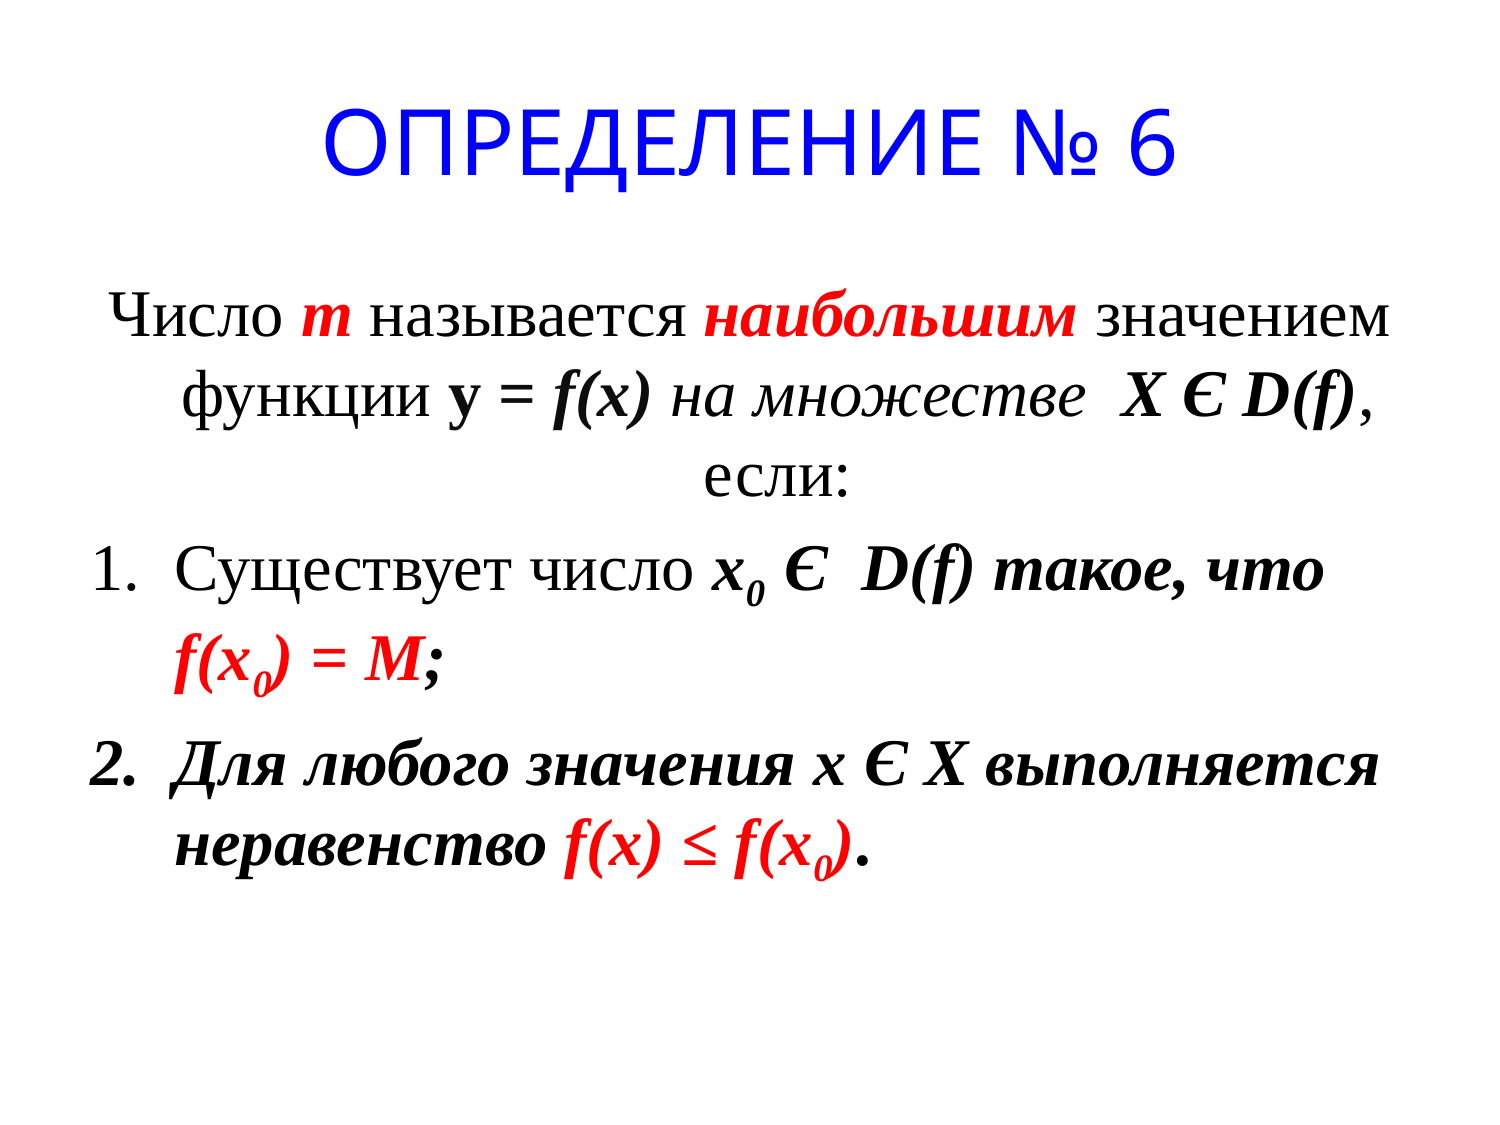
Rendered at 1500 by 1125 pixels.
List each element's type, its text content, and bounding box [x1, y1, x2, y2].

list Число m называется наибольшим значением функции у = f(x) на множестве X Є D(f), если: Существует число x0 Є D(f) такое, что f(x0) = M; Для любого значения х Є Х выполняется неравенство f(x) ≤ f(x0). [75, 262, 1425, 1005]
title ОПРЕДЕЛЕНИЕ № 6 [75, 45, 1425, 233]
